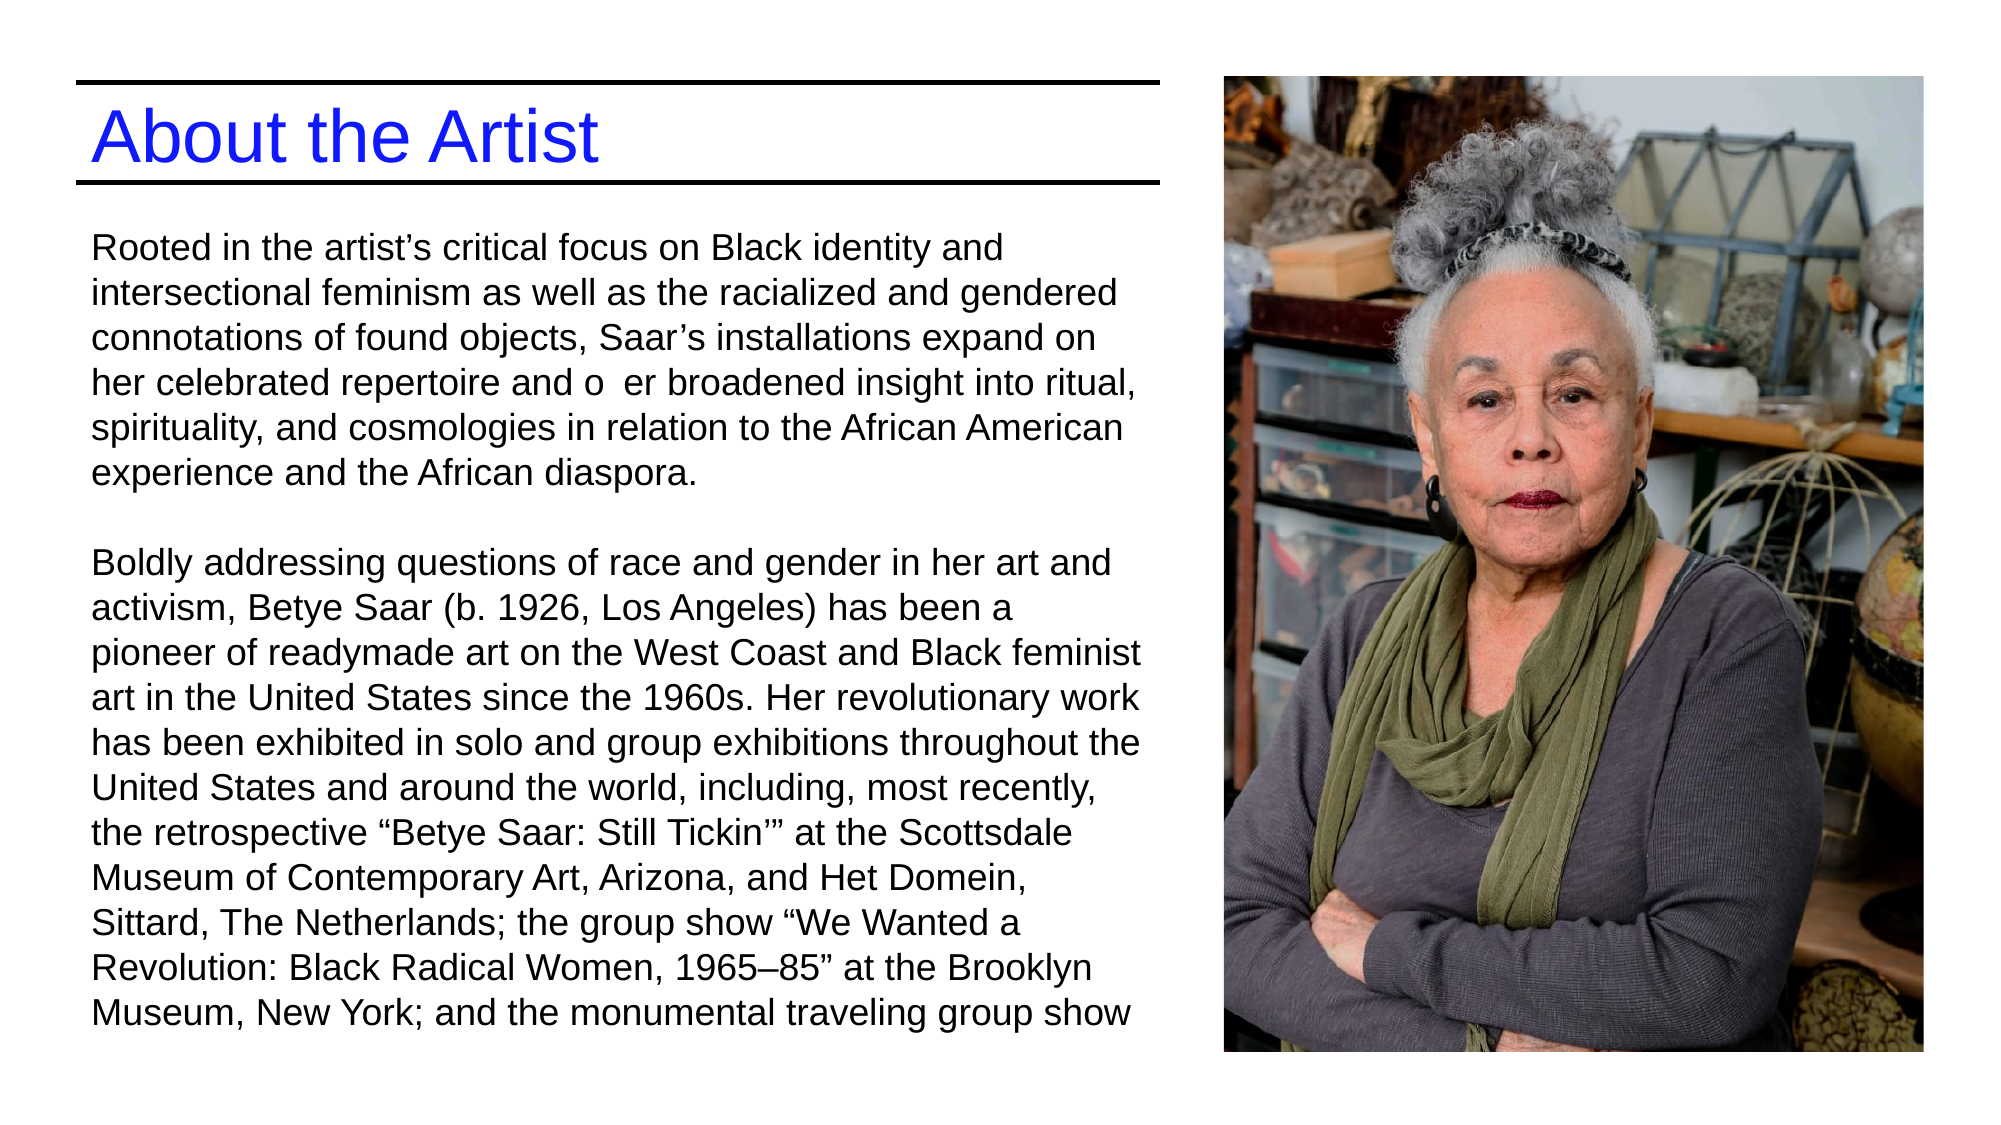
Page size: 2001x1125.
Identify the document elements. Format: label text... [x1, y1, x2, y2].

text_box About the Artist Rooted in the artist’s critical focus on Black identity and intersectional feminism as well as the racialized and gendered connotations of found objects, Saar’s installations expand on her celebrated repertoire and o er broadened insight into ritual, spirituality, and cosmologies in relation to the African American experience and the African diaspora. Boldly addressing questions of race and gender in her art and activism, Betye Saar (b. 1926, Los Angeles) has been a pioneer of readymade art on the West Coast and Black feminist art in the United States since the 1960s. Her revolutionary work has been exhibited in solo and group exhibitions throughout the United States and around the world, including, most recently, the retrospective “Betye Saar: Still Tickin’” at the Scottsdale Museum of Contemporary Art, Arizona, and Het Domein, Sittard, The Netherlands; the group show “We Wanted a Revolution: Black Radical Women, 1965–85” at the Brooklyn Museum, New York; and the monumental traveling group show [76, 86, 1160, 180]
picture [1223, 76, 1924, 1052]
text_box About the Artist Rooted in the artist’s critical focus on Black identity and intersectional feminism as well as the racialized and gendered connotations of found objects, Saar’s installations expand on her celebrated repertoire and o er broadened insight into ritual, spirituality, and cosmologies in relation to the African American experience and the African diaspora. Boldly addressing questions of race and gender in her art and activism, Betye Saar (b. 1926, Los Angeles) has been a pioneer of readymade art on the West Coast and Black feminist art in the United States since the 1960s. Her revolutionary work has been exhibited in solo and group exhibitions throughout the United States and around the world, including, most recently, the retrospective “Betye Saar: Still Tickin’” at the Scottsdale Museum of Contemporary Art, Arizona, and Het Domein, Sittard, The Netherlands; the group show “We Wanted a Revolution: Black Radical Women, 1965–85” at the Brooklyn Museum, New York; and the monumental traveling group show [76, 188, 1160, 1041]
